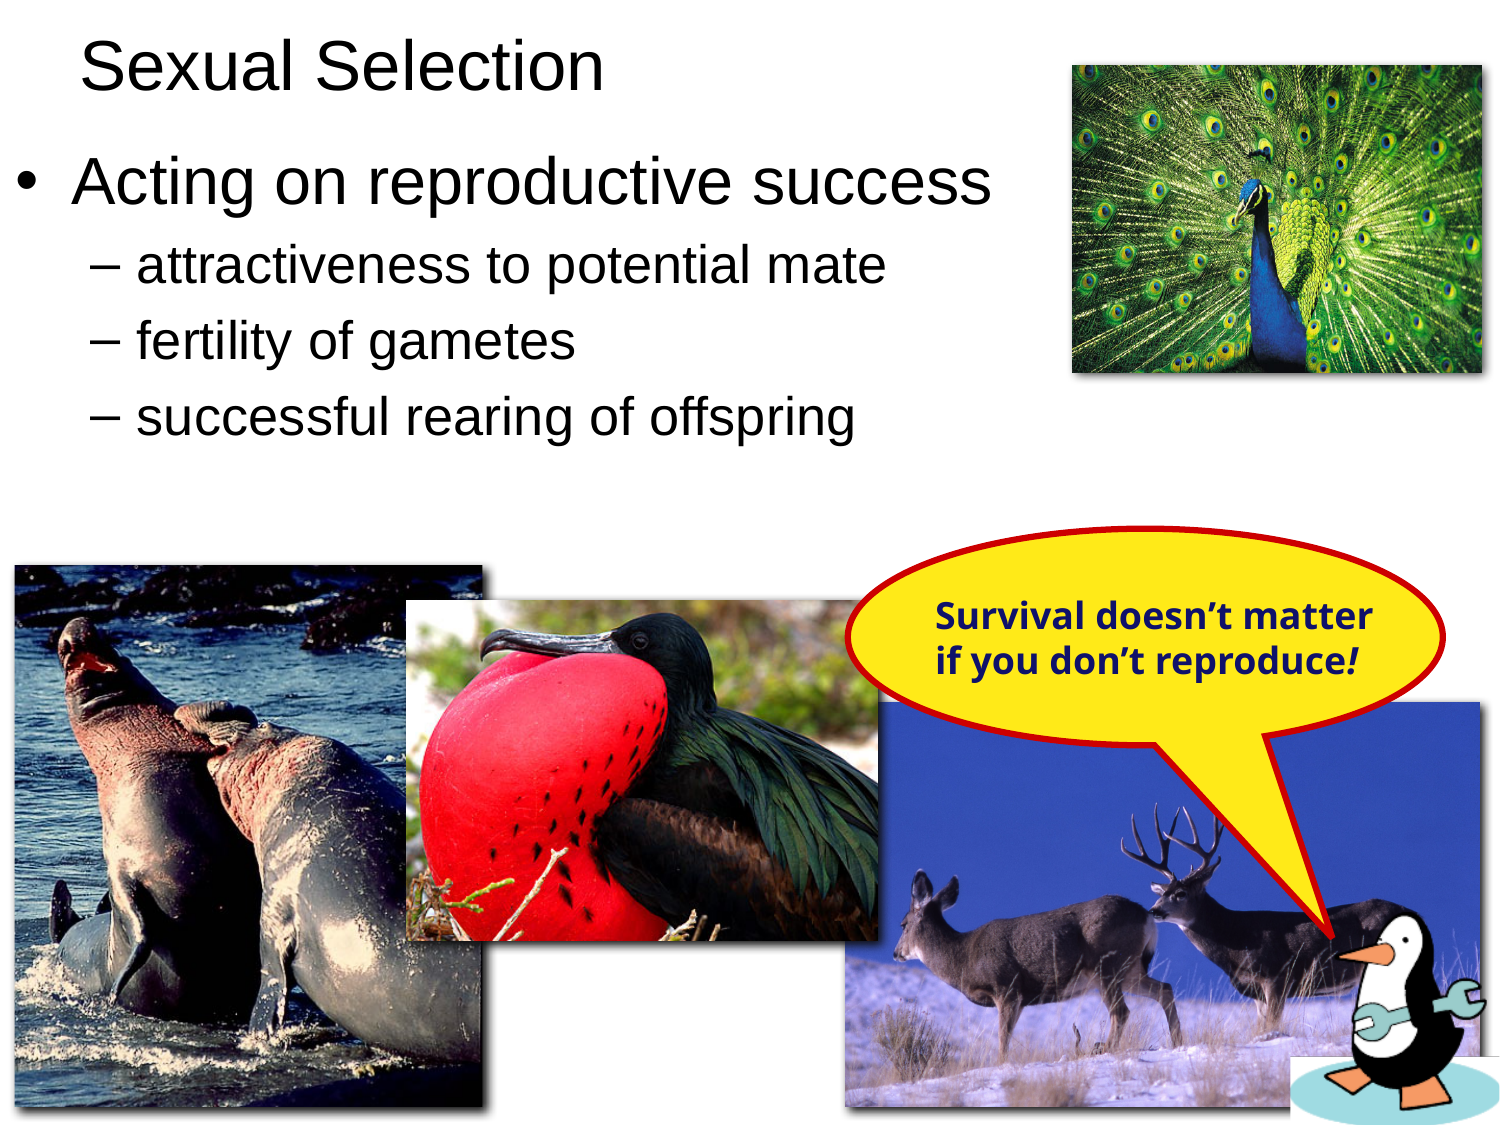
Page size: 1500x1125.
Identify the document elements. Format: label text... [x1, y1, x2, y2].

title Sexual Selection [0, 0, 686, 125]
picture [1072, 65, 1482, 373]
text_box Survival doesn’t matter if you don’t reproduce! [867, 528, 1443, 700]
picture [14, 565, 1500, 1125]
list Acting on reproductive success attractiveness to potential mate fertility of gametes successful rearing of offspring [0, 139, 1315, 525]
